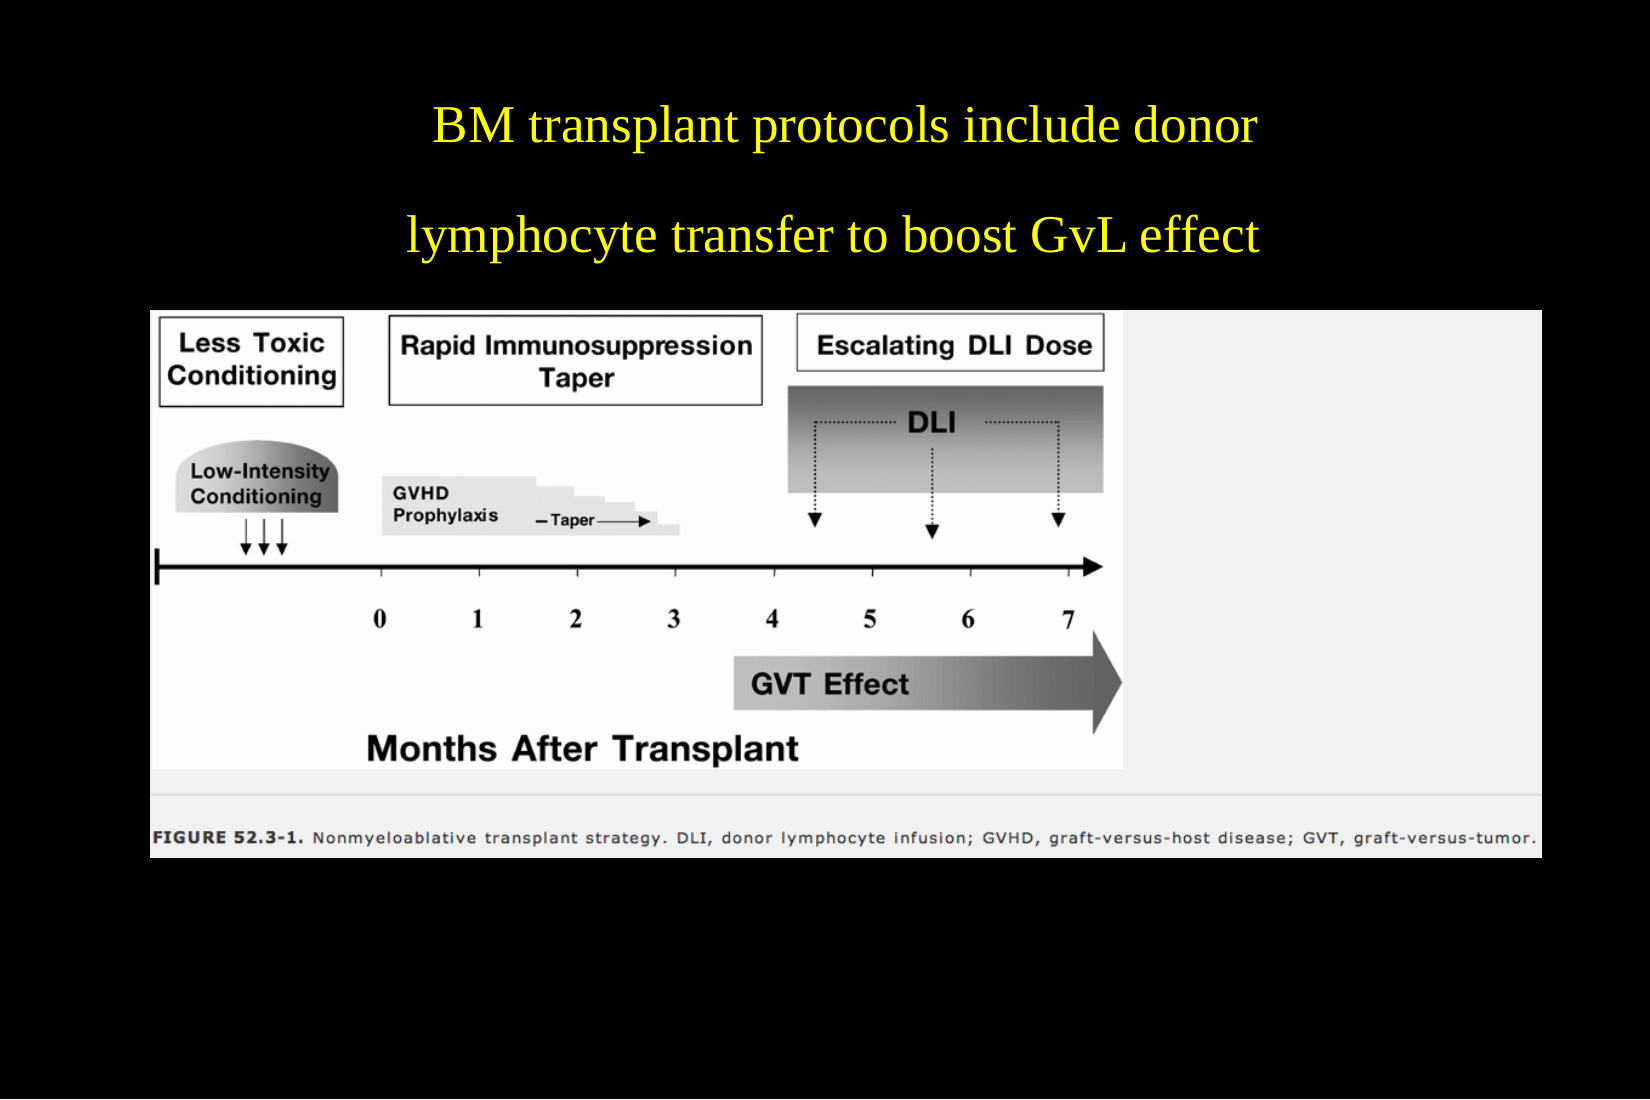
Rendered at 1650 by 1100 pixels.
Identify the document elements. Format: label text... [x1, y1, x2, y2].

text_box BM transplant protocols include donor lymphocyte transfer to boost GvL effect [391, 70, 1290, 306]
picture [149, 310, 1542, 859]
